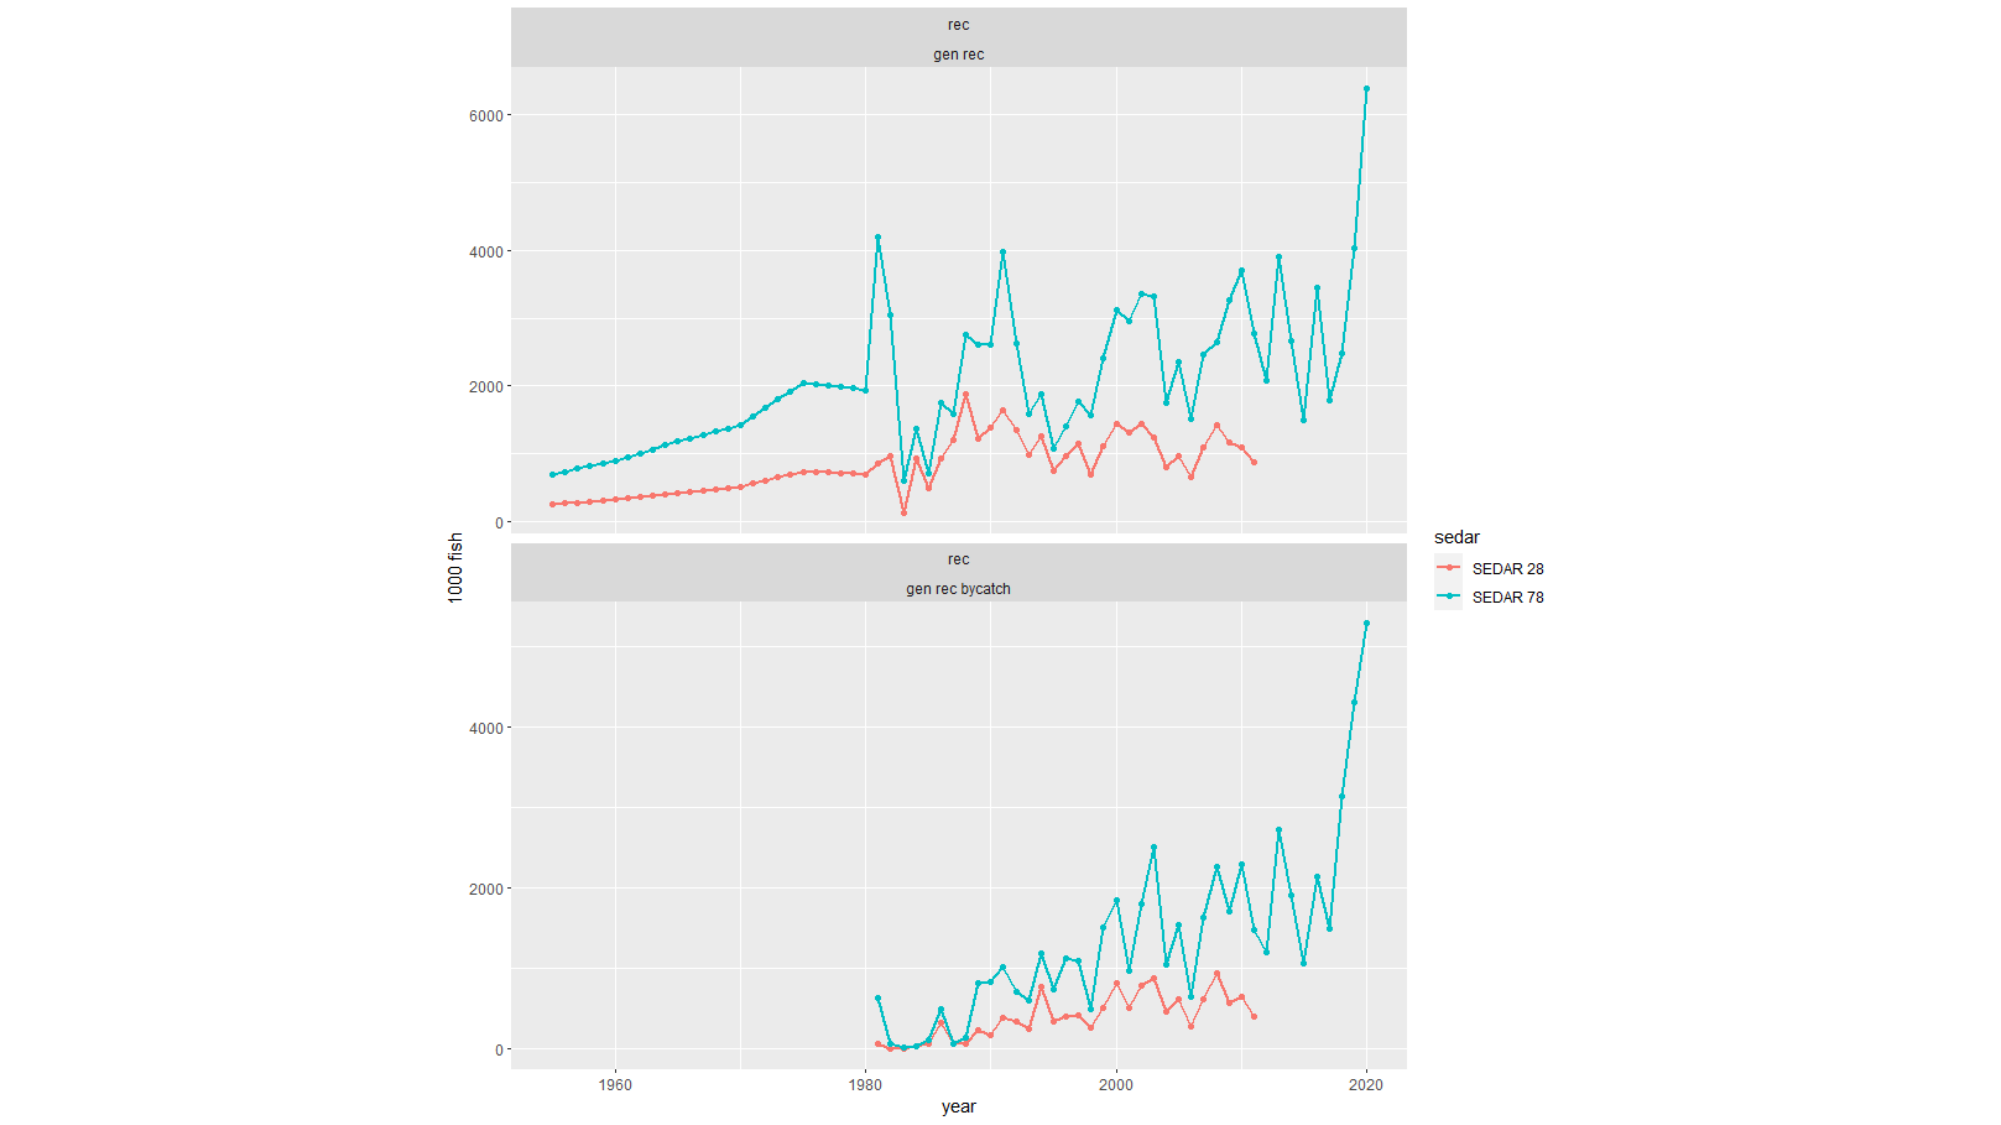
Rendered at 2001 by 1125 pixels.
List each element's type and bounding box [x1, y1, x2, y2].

picture [437, 0, 1563, 1125]
